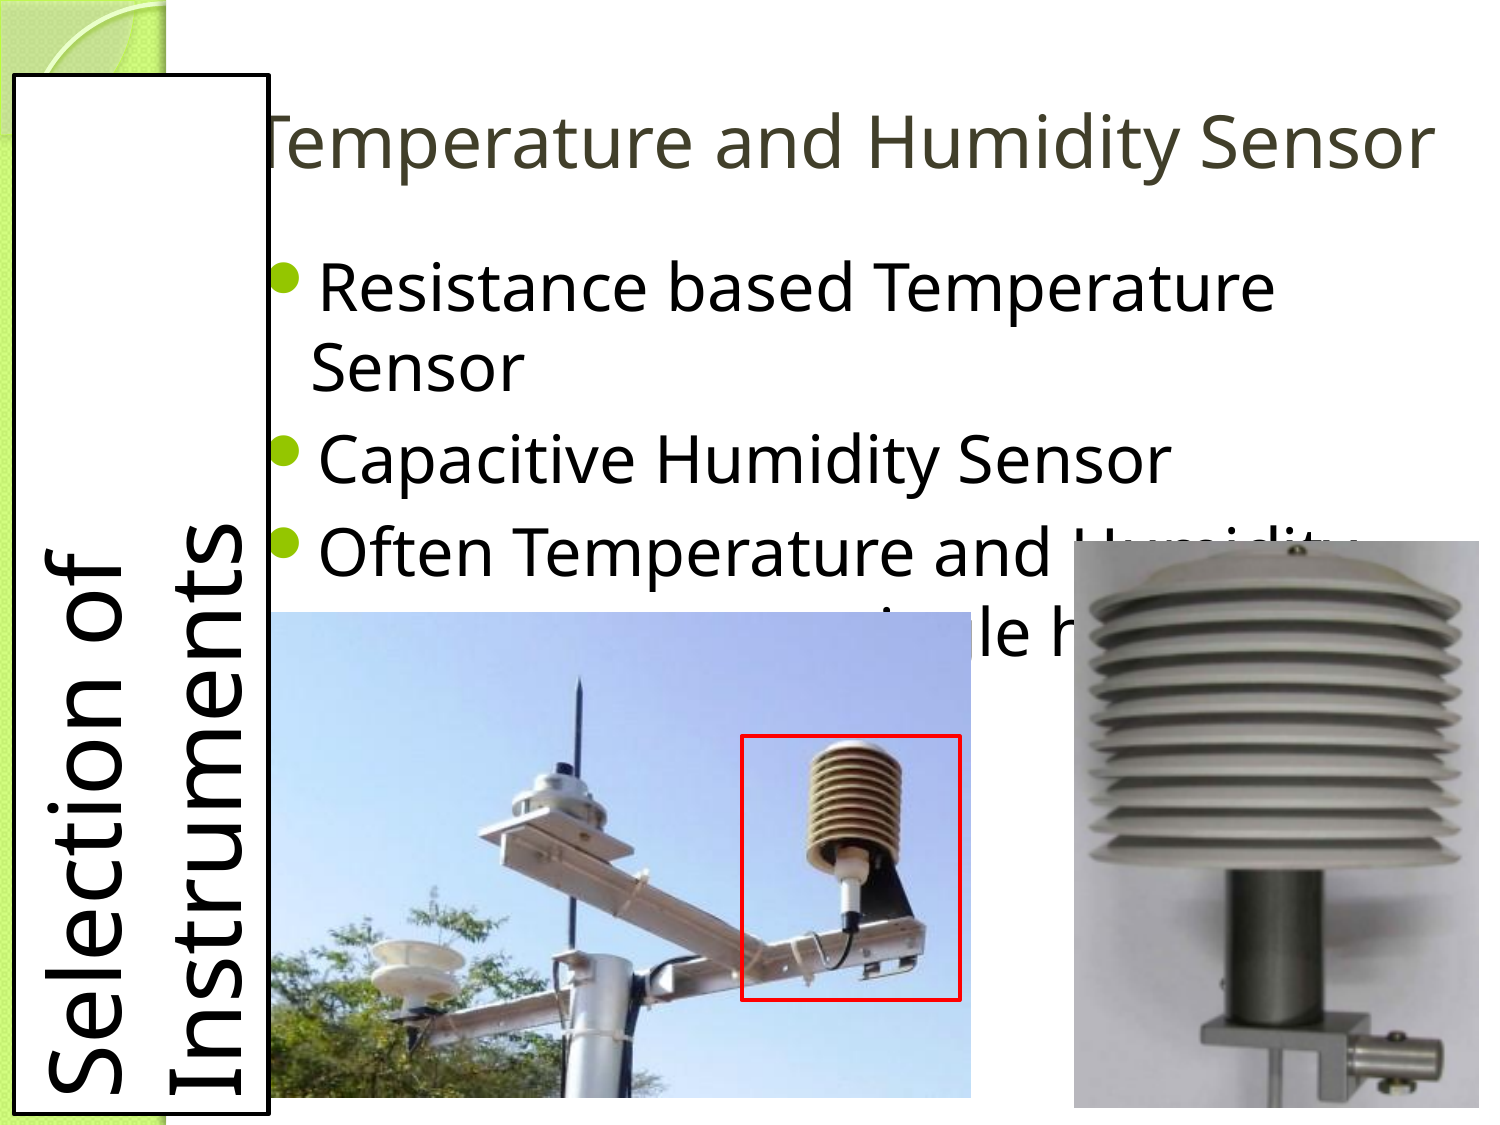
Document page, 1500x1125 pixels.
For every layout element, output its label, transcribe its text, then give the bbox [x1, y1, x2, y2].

text_box Selection of Instruments [12, 73, 271, 1116]
list Resistance based Temperature Sensor Capacitive Humidity Sensor Often Temperature and Humidity sensors come as single hardware [271, 237, 1466, 1025]
picture [187, 612, 971, 1098]
title Temperature and Humidity Sensor [235, 45, 1466, 233]
picture [1074, 541, 1479, 1108]
